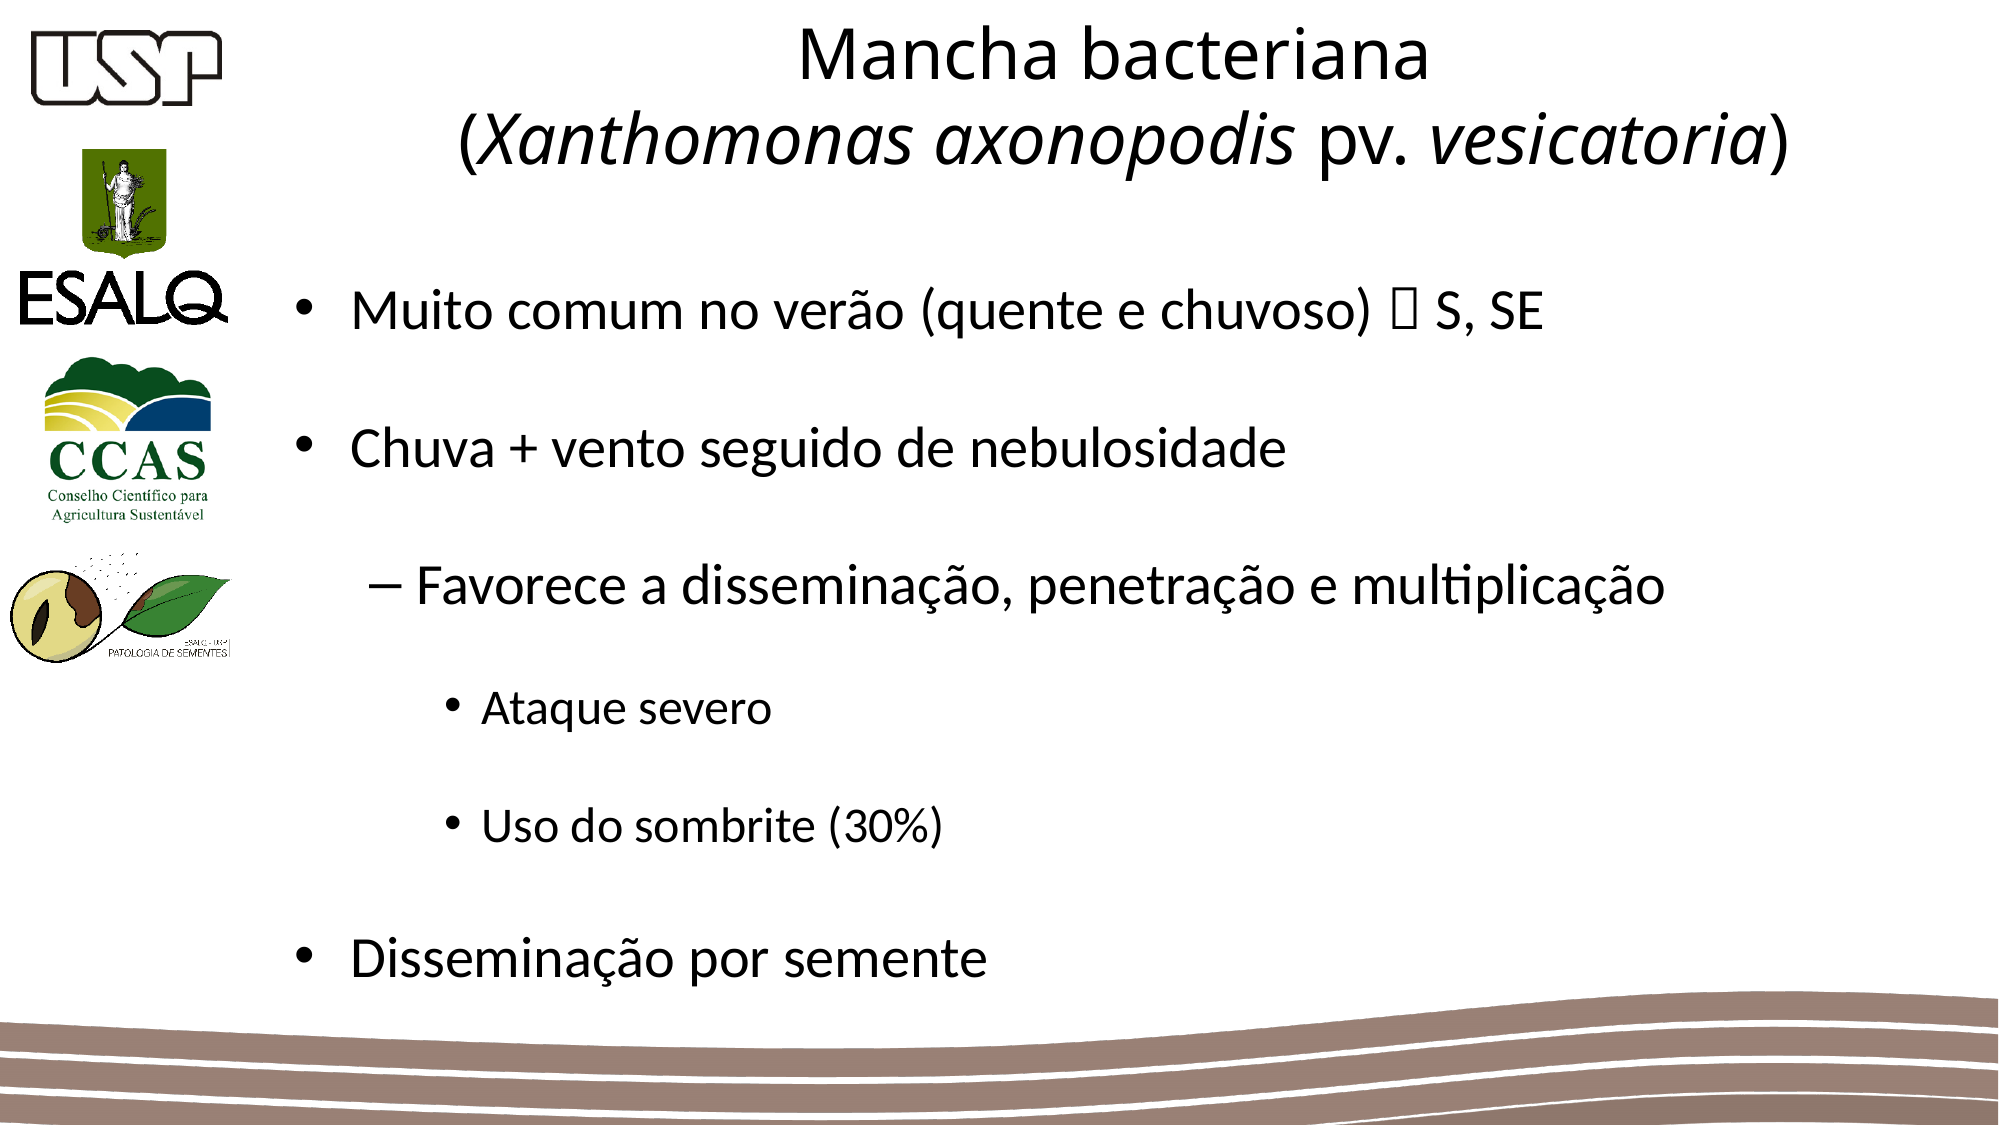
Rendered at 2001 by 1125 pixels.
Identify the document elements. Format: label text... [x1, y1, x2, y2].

picture [20, 149, 228, 325]
text_box Mancha bacteriana (Xanthomonas axonopodis pv. vesicatoria) [279, 0, 1969, 188]
picture [31, 30, 222, 106]
picture [20, 353, 233, 527]
picture [10, 553, 234, 668]
list Muito comum no verão (quente e chuvoso)  S, SE Chuva + vento seguido de nebulosidade Favorece a disseminação, penetração e multiplicação Ataque severo Uso do sombrite (30%) Disseminação por semente [279, 208, 1863, 1000]
